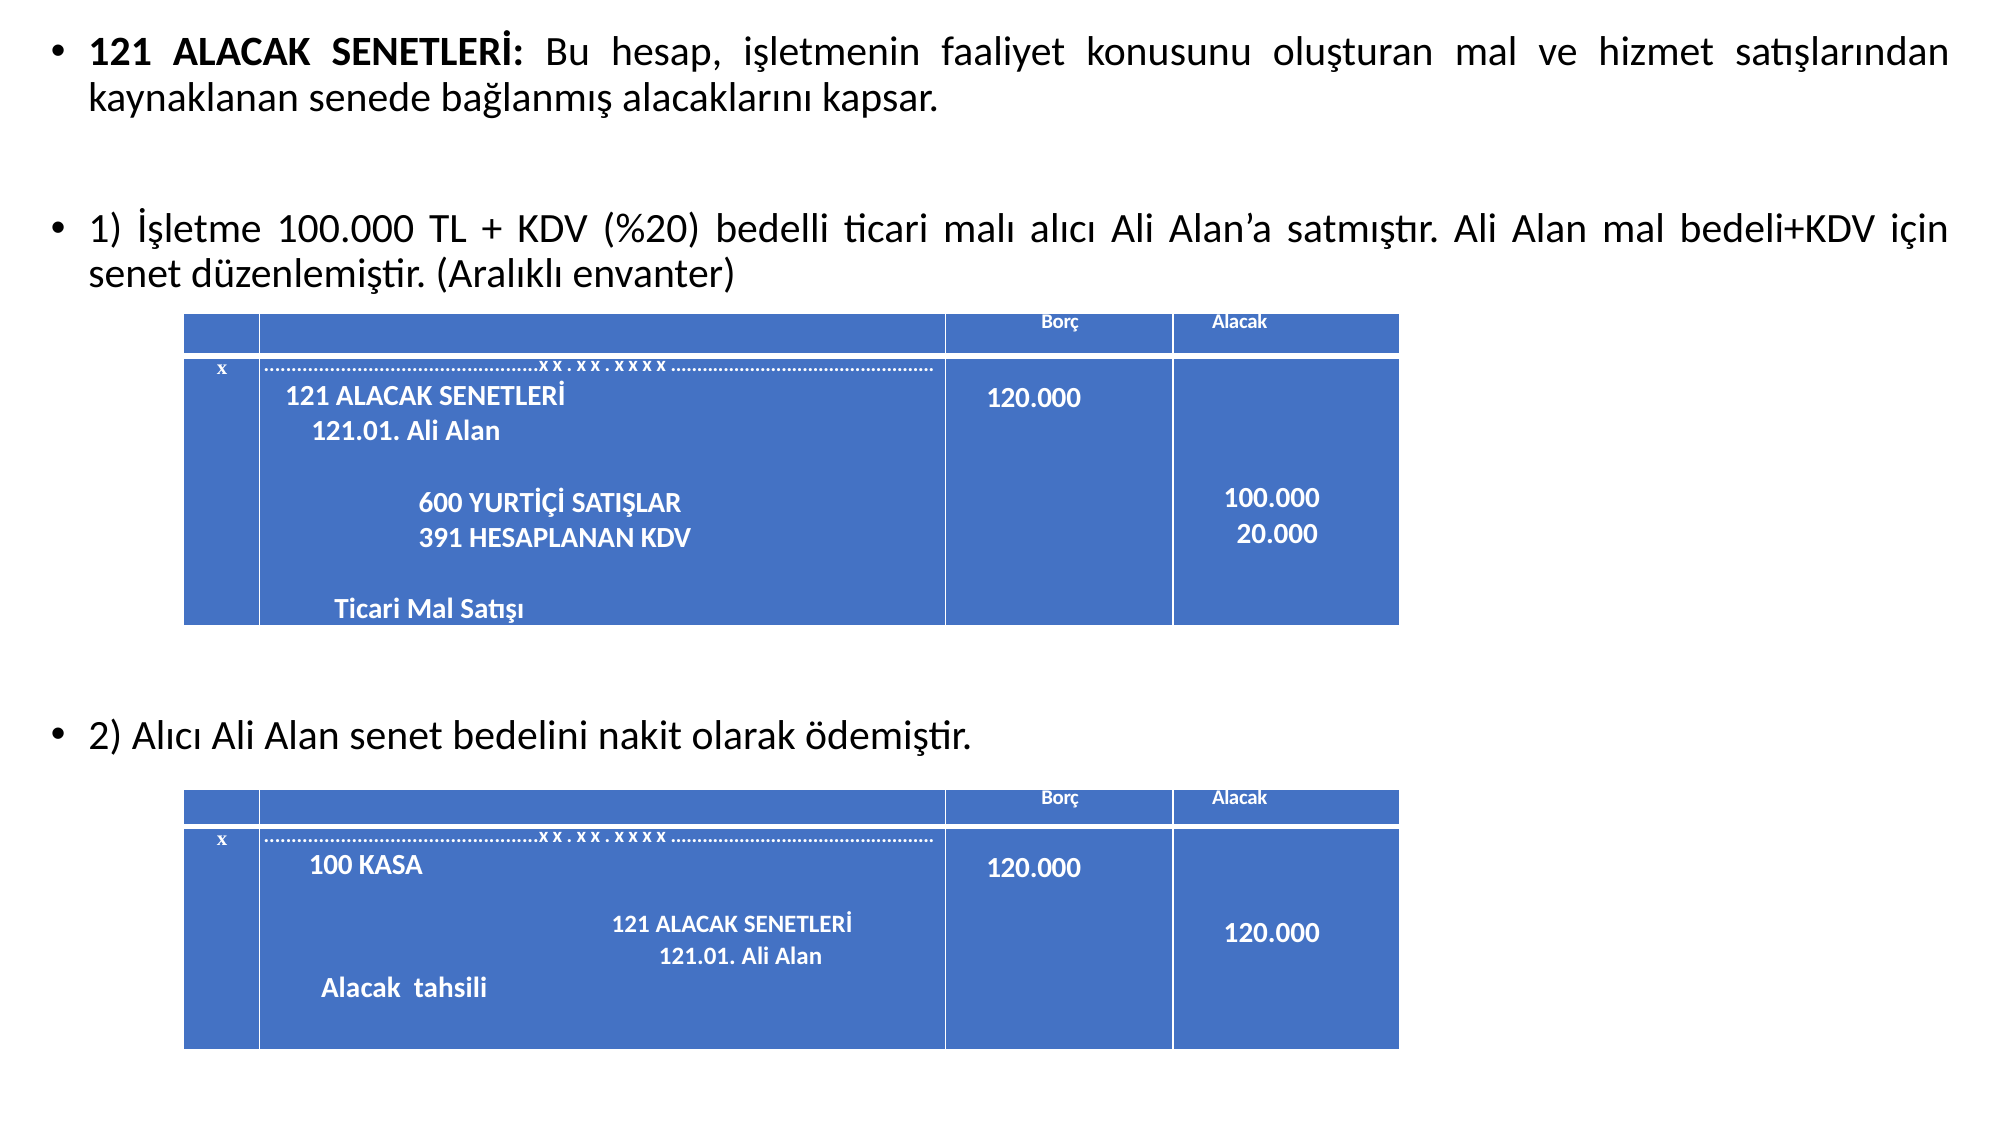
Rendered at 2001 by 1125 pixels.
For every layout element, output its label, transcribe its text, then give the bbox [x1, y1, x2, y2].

table_header [260, 314, 945, 353]
table_cell ..................................................xx.xx.xxxx.................................................. 121 ALACAK SENETLERİ 121.01. Ali Alan 600 YURTİÇİ SATIŞLAR 391 HESAPLANAN KDV Ticari Mal Satışı [260, 359, 945, 625]
list 121 ALACAK SENETLERİ: Bu hesap, işletmenin faaliyet konusunu oluşturan mal ve hizmet satışlarından kaynaklanan senede bağlanmış alacaklarını kapsar. 1) İşletme 100.000 TL + KDV (%20) bedelli ticari malı alıcı Ali Alan’a satmıştır. Ali Alan mal bedeli+KDV için senet düzenlemiştir. (Aralıklı envanter) 2) Alıcı Ali Alan senet bedelini nakit olarak ödemiştir. [35, 22, 1966, 1109]
table_header Borç [946, 314, 1172, 353]
table_cell x [184, 359, 259, 625]
table_header Alacak [1174, 314, 1399, 353]
table_header [260, 790, 945, 824]
table_cell ..................................................xx.xx.xxxx.................................................. 100 KASA 121 ALACAK SENETLERİ 121.01. Ali Alan Alacak tahsili [260, 829, 945, 1049]
table_header Borç [946, 790, 1172, 824]
table_header [184, 790, 259, 824]
table_cell 120.000 [1174, 829, 1399, 1049]
table_cell 120.000 [946, 359, 1172, 625]
table_cell 120.000 [946, 829, 1172, 1049]
table_cell x [184, 829, 259, 1049]
table_cell 100.000 20.000 [1174, 359, 1399, 625]
table_header [184, 314, 259, 353]
table_header Alacak [1174, 790, 1399, 824]
